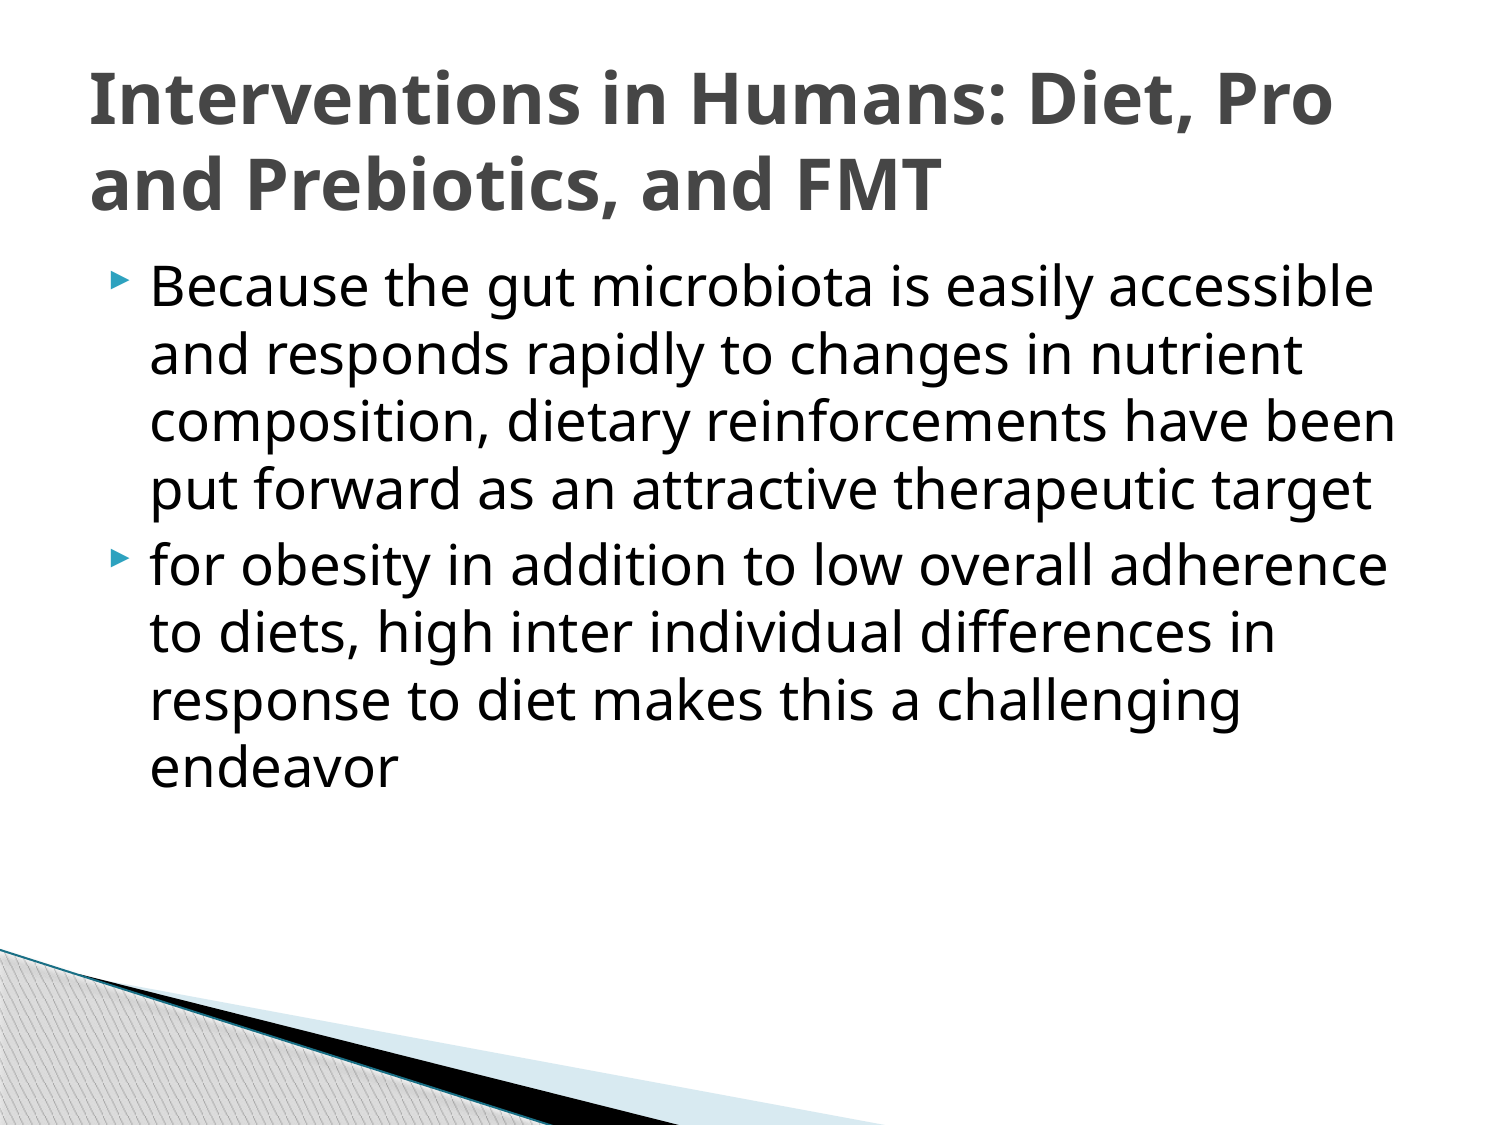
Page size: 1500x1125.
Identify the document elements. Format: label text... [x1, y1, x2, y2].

title Interventions in Humans: Diet, Pro and Prebiotics, and FMT [75, 45, 1425, 233]
list Because the gut microbiota is easily accessible and responds rapidly to changes in nutrient composition, dietary reinforcements have been put forward as an attractive therapeutic target for obesity in addition to low overall adherence to diets, high inter individual differences in response to diet makes this a challenging endeavor [75, 243, 1425, 986]
